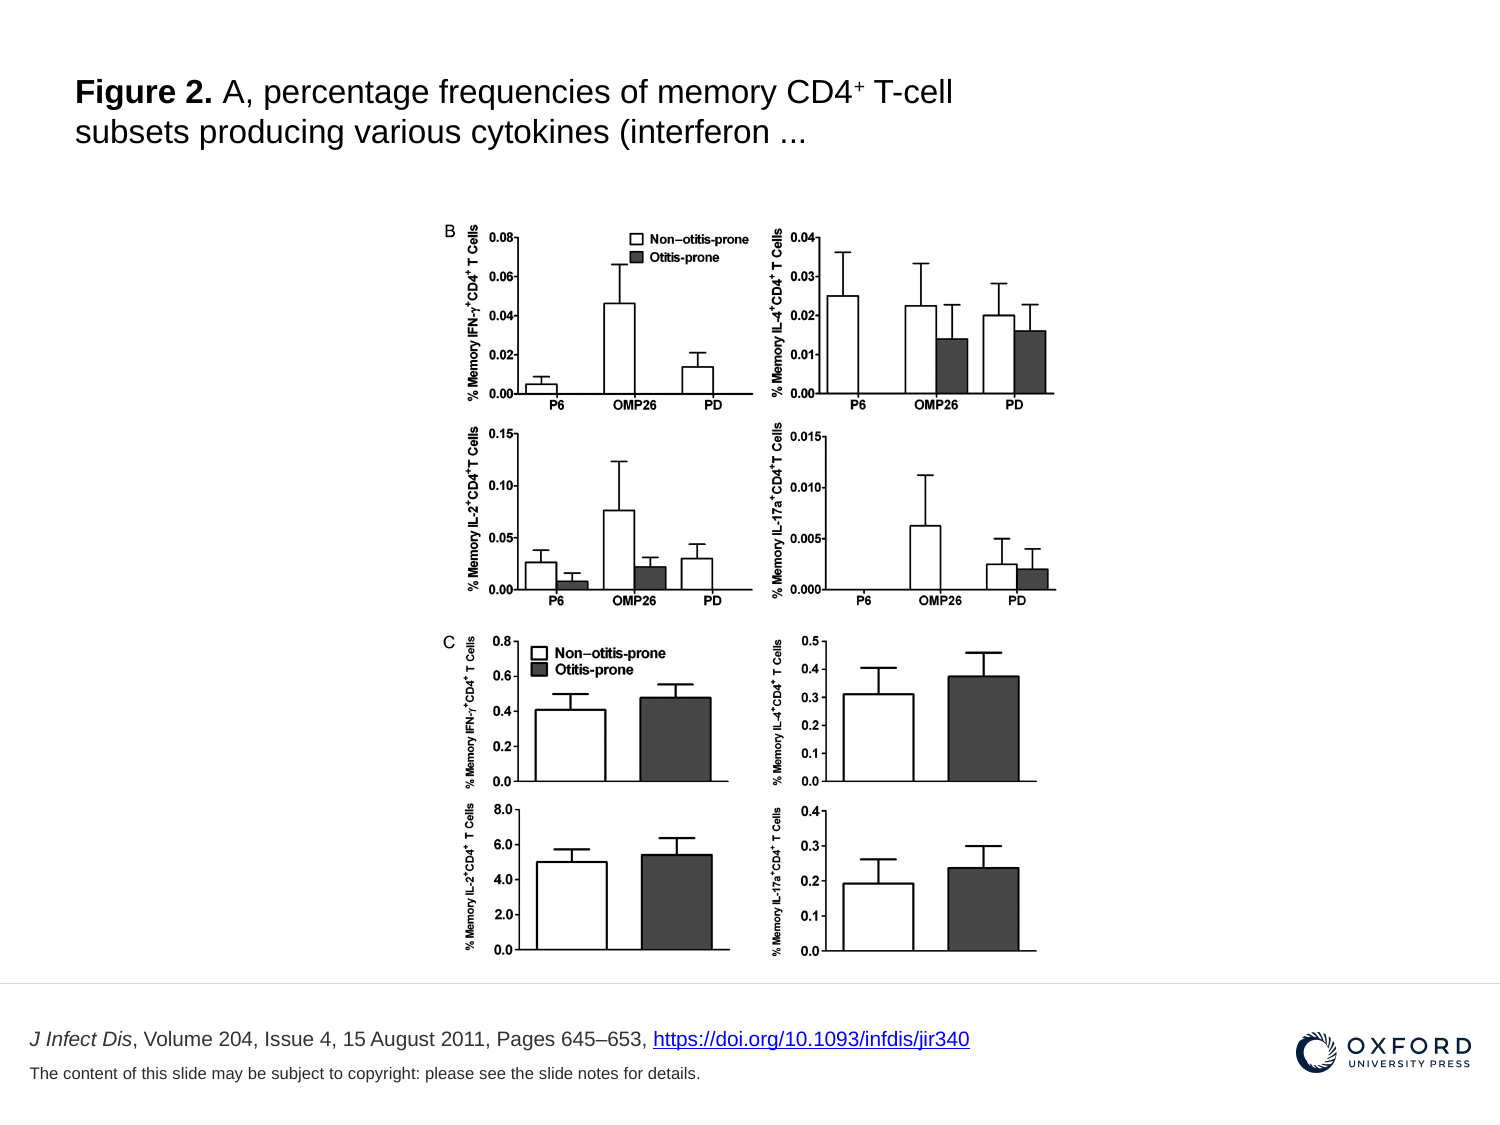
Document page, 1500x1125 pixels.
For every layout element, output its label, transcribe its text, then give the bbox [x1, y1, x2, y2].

footer J Infect Dis, Volume 204, Issue 4, 15 August 2011, Pages 645–653, https://doi.org/10.1093/infdis/jir340 The content of this slide may be subject to copyright: please see the slide notes for details. [0, 983, 1260, 1125]
title Figure 2. A, percentage frequencies of memory CD4+ T-cell subsets producing various cytokines (interferon ... [75, 69, 1078, 171]
picture [443, 224, 1057, 957]
picture [1296, 1032, 1471, 1073]
